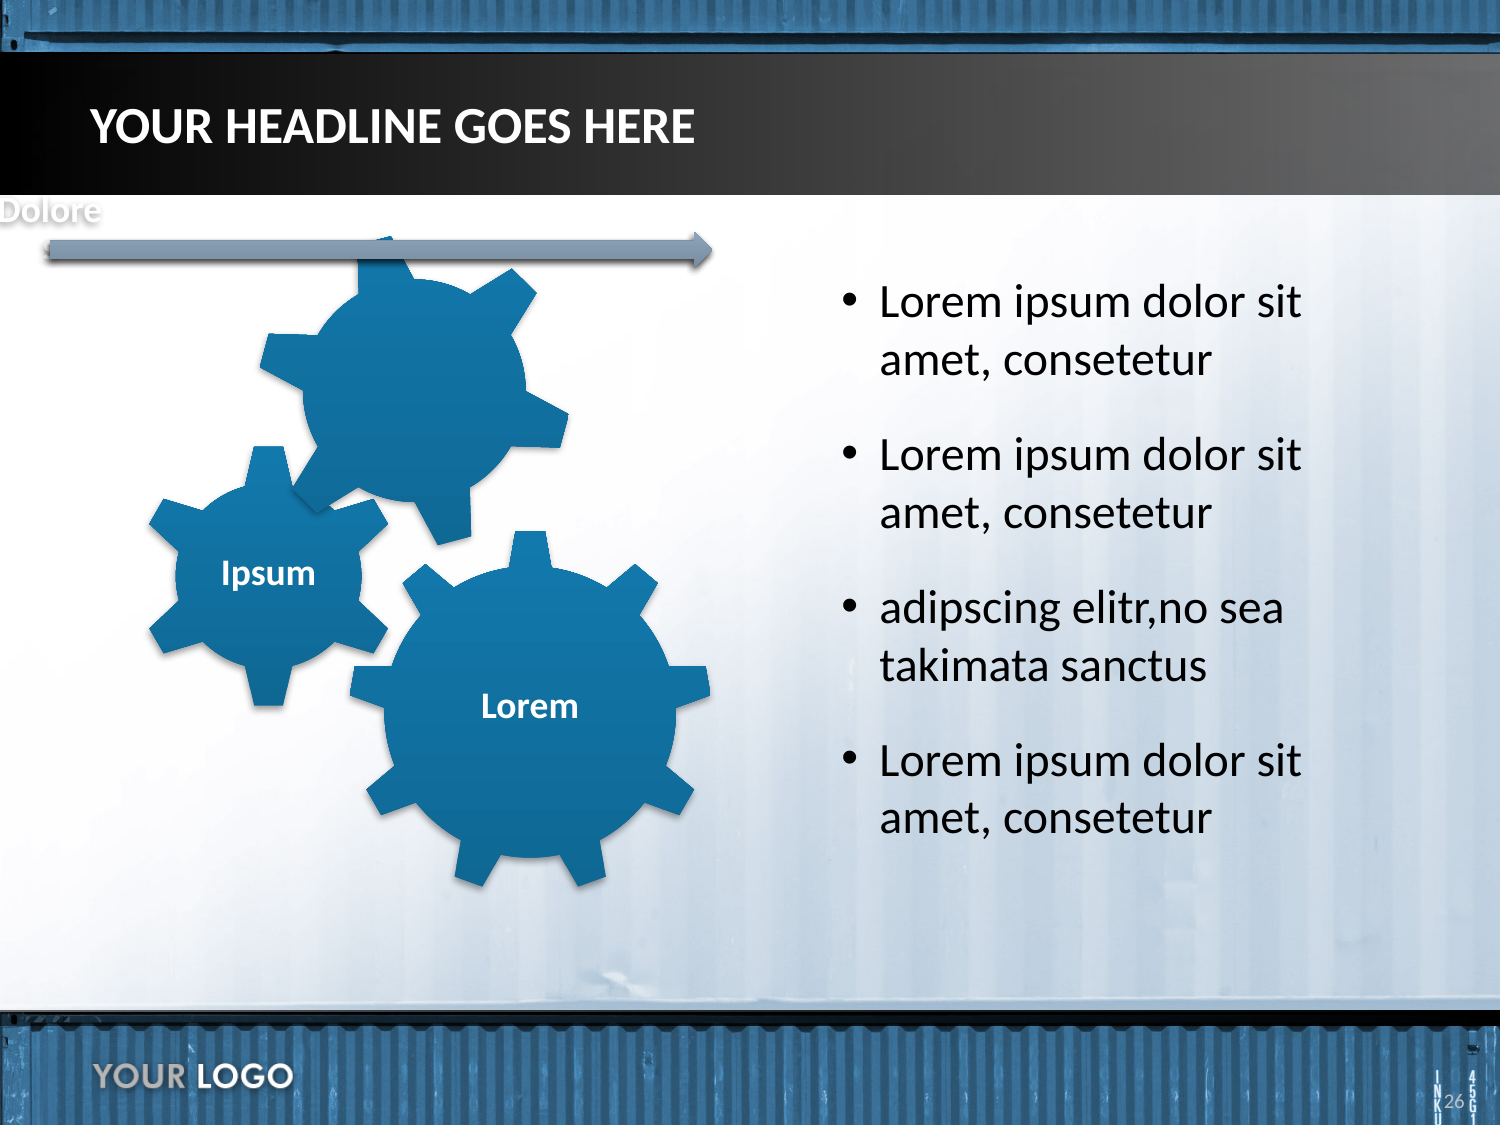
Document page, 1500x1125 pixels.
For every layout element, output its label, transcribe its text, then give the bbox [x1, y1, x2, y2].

list Lorem ipsum dolor sit amet, consetetur Lorem ipsum dolor sit amet, consetetur adipscing elitr,no sea takimata sanctus Lorem ipsum dolor sit amet, consetetur [820, 262, 1425, 973]
picture [0, 0, 1500, 1125]
picture [4, 202, 15, 218]
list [49, 231, 713, 942]
title YOUR HEADLINE GOES HERE [75, 84, 1425, 167]
slide_number 26 [1408, 1079, 1480, 1125]
